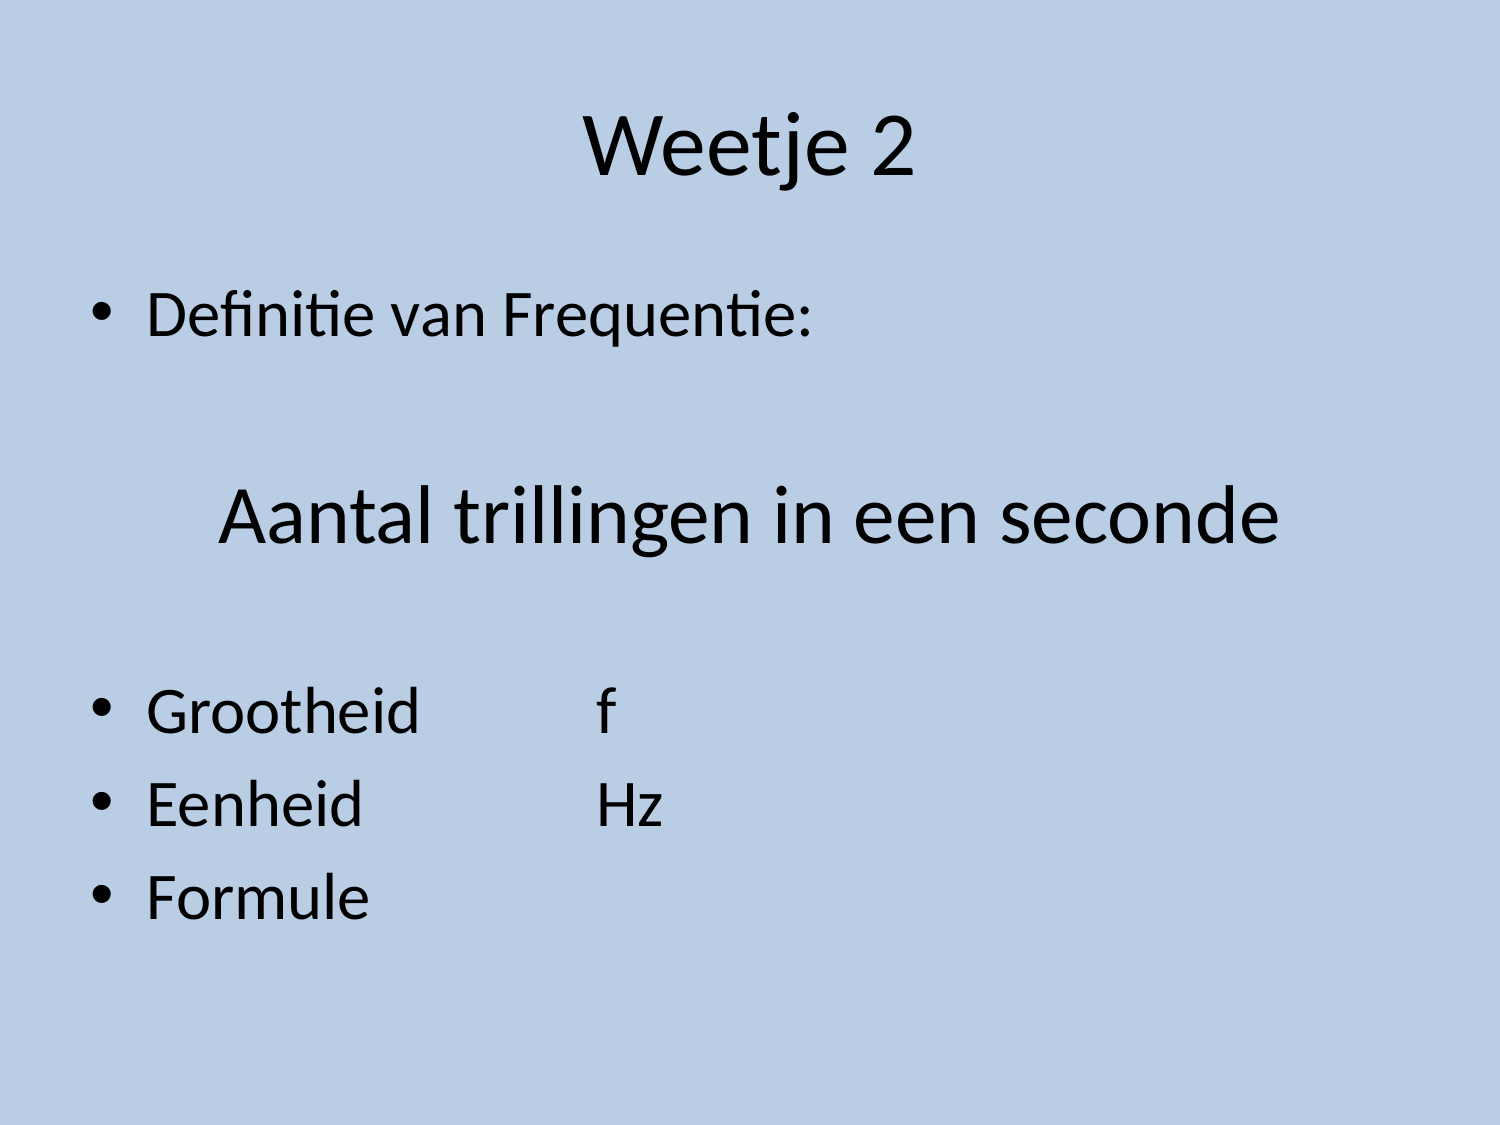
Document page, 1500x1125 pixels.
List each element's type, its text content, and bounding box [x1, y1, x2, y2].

title Weetje 2 [75, 45, 1425, 233]
